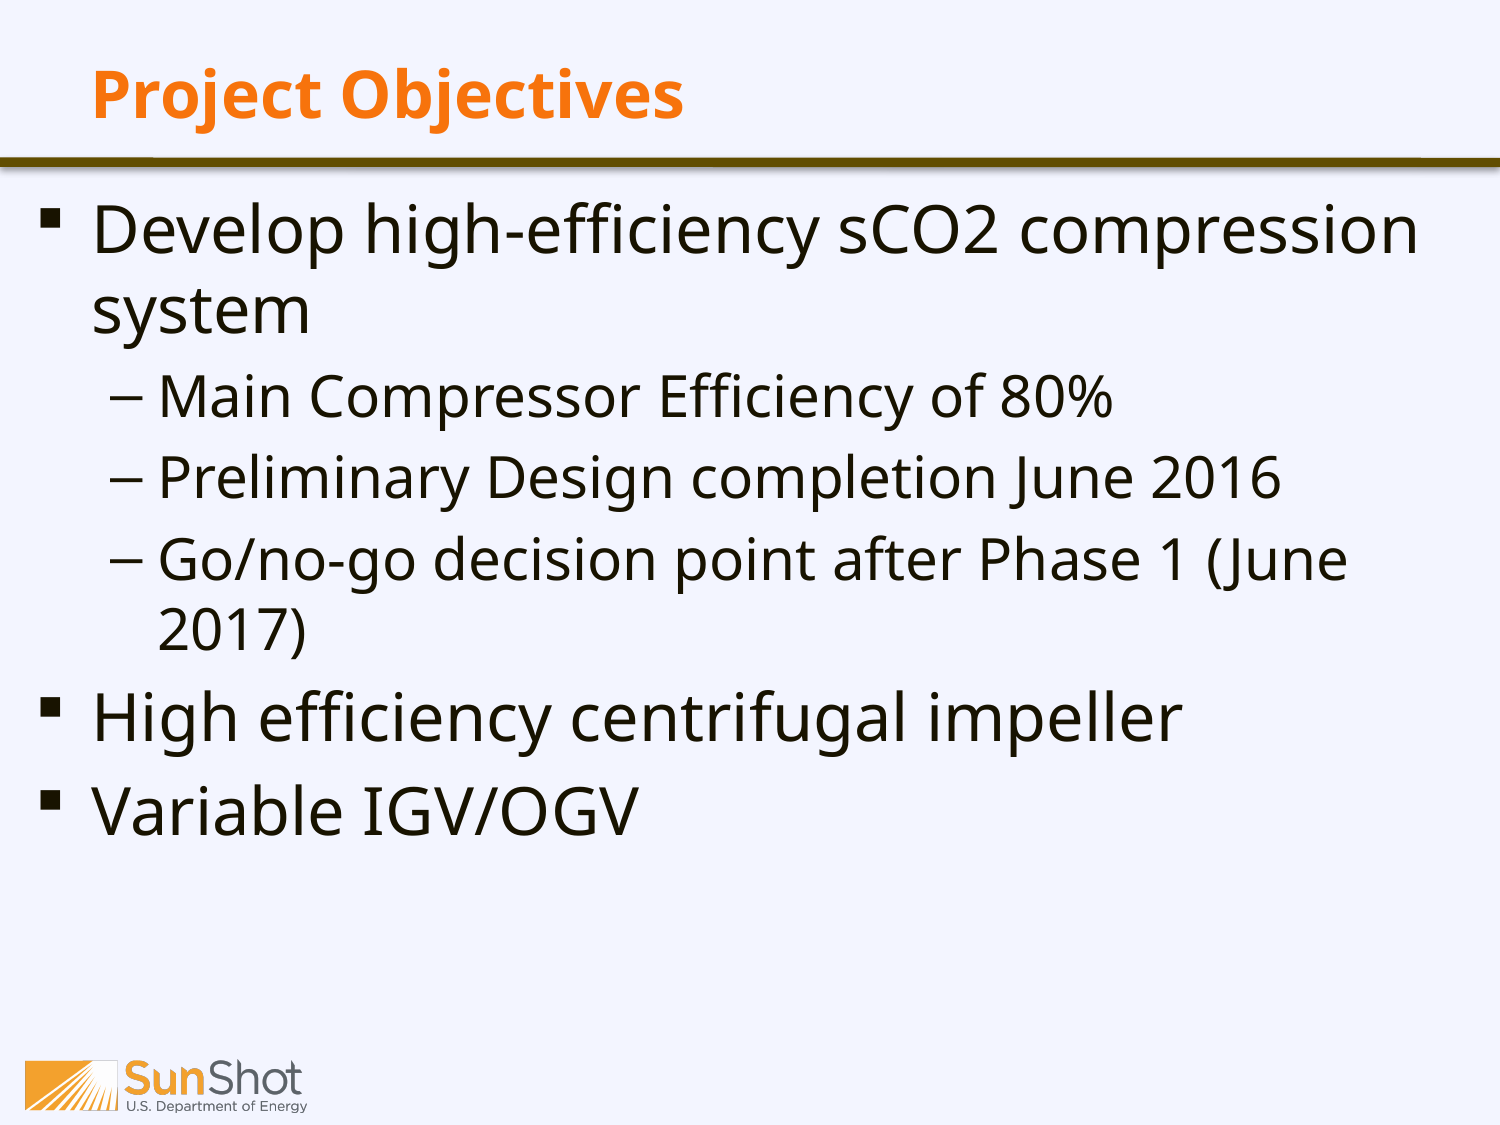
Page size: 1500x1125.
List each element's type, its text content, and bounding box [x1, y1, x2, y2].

picture [25, 1059, 307, 1113]
list Develop high-efficiency sCO2 compression system Main Compressor Efficiency of 80% Preliminary Design completion June 2016 Go/no-go decision point after Phase 1 (June 2017) High efficiency centrifugal impeller Variable IGV/OGV [19, 179, 1489, 1018]
title Project Objectives [74, 44, 1426, 140]
